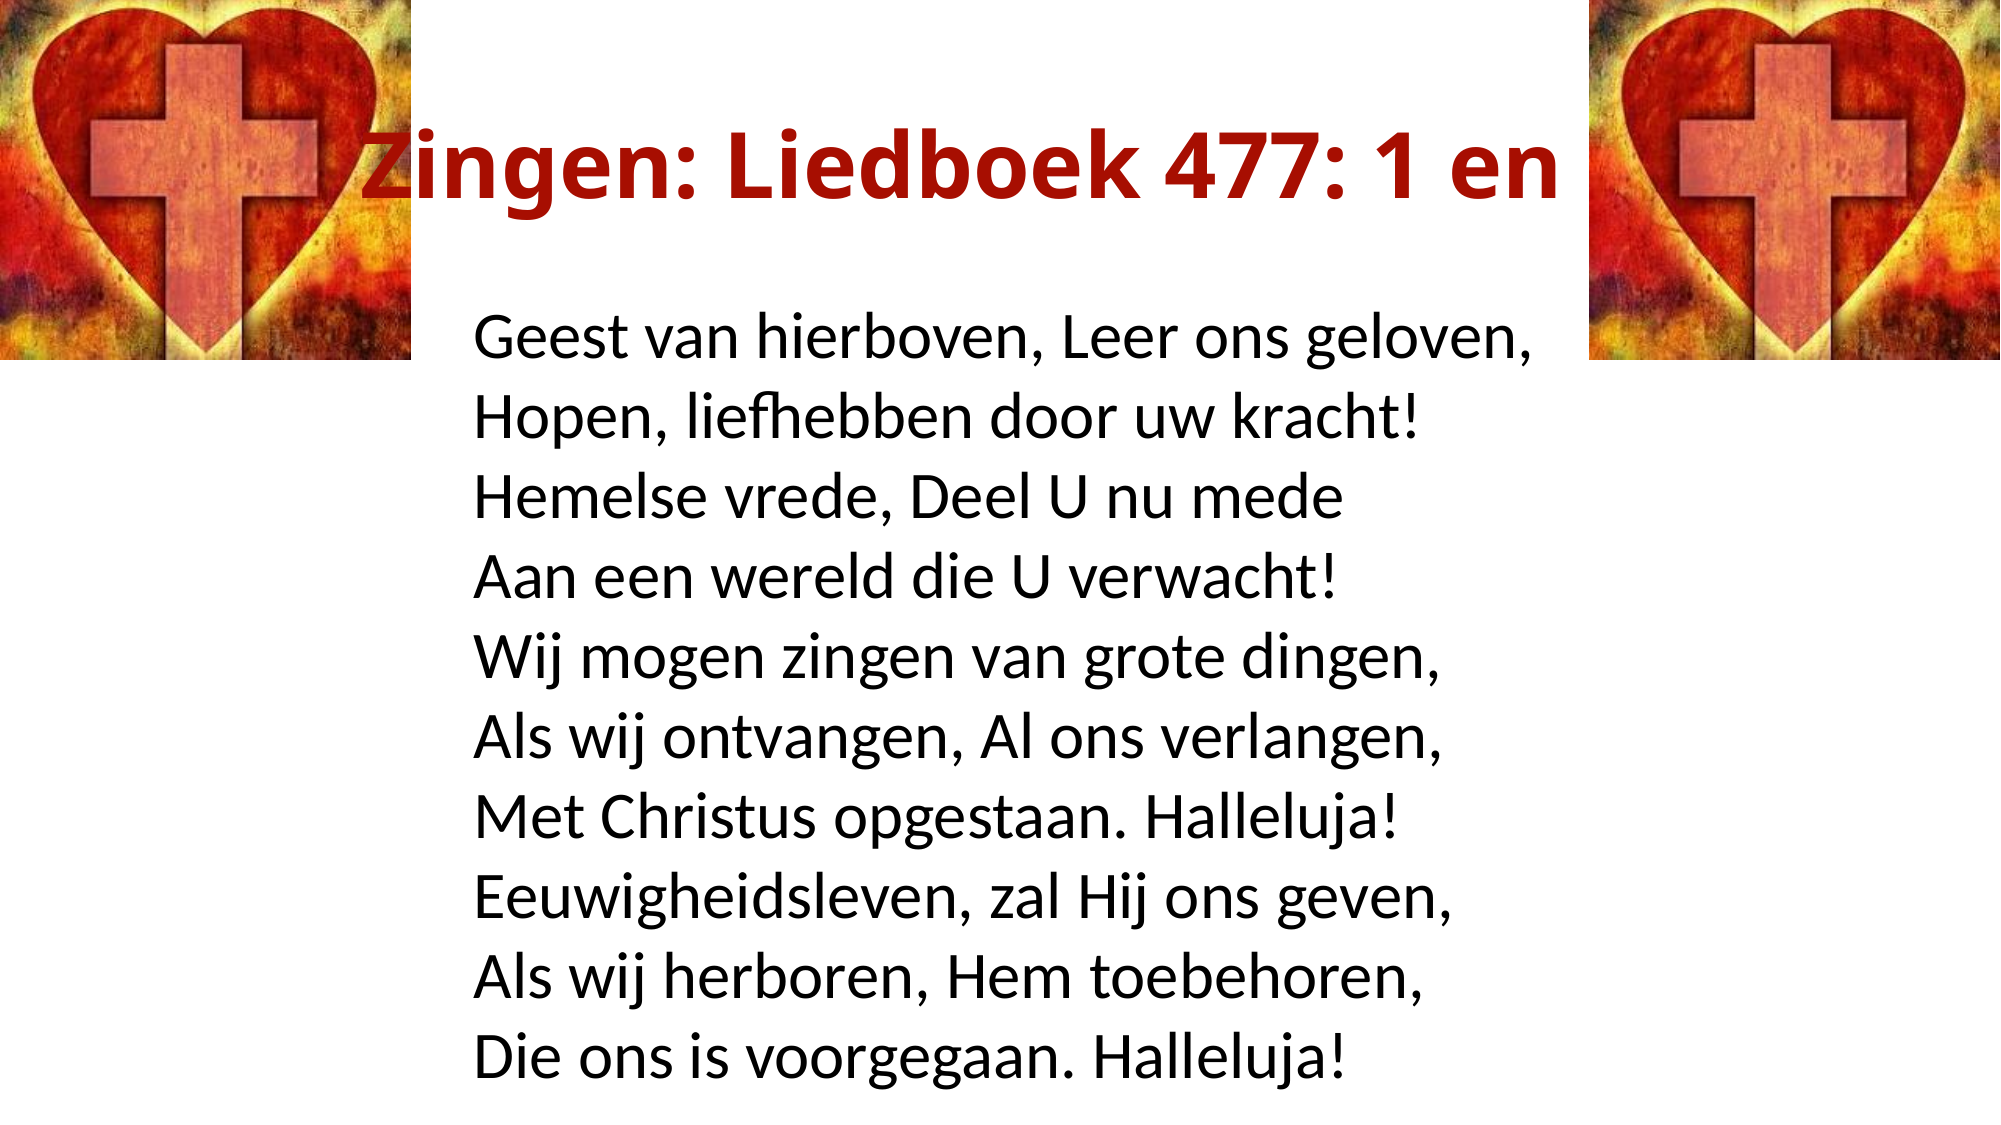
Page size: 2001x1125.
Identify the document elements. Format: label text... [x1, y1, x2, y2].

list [1589, 0, 2000, 360]
text_box Geest van hierboven, Leer ons geloven, Hopen, liefhebben door uw kracht! Hemelse vrede, Deel U nu mede Aan een wereld die U verwacht! Wij mogen zingen van grote dingen, Als wij ontvangen, Al ons verlangen, Met Christus opgestaan. Halleluja! Eeuwigheidsleven, zal Hij ons geven, Als wij herboren, Hem toebehoren, Die ons is voorgegaan. Halleluja! [83, 284, 1945, 1125]
title Zingen: Liedboek 477: 1 en 2 [411, 59, 1589, 278]
picture [0, 0, 411, 360]
